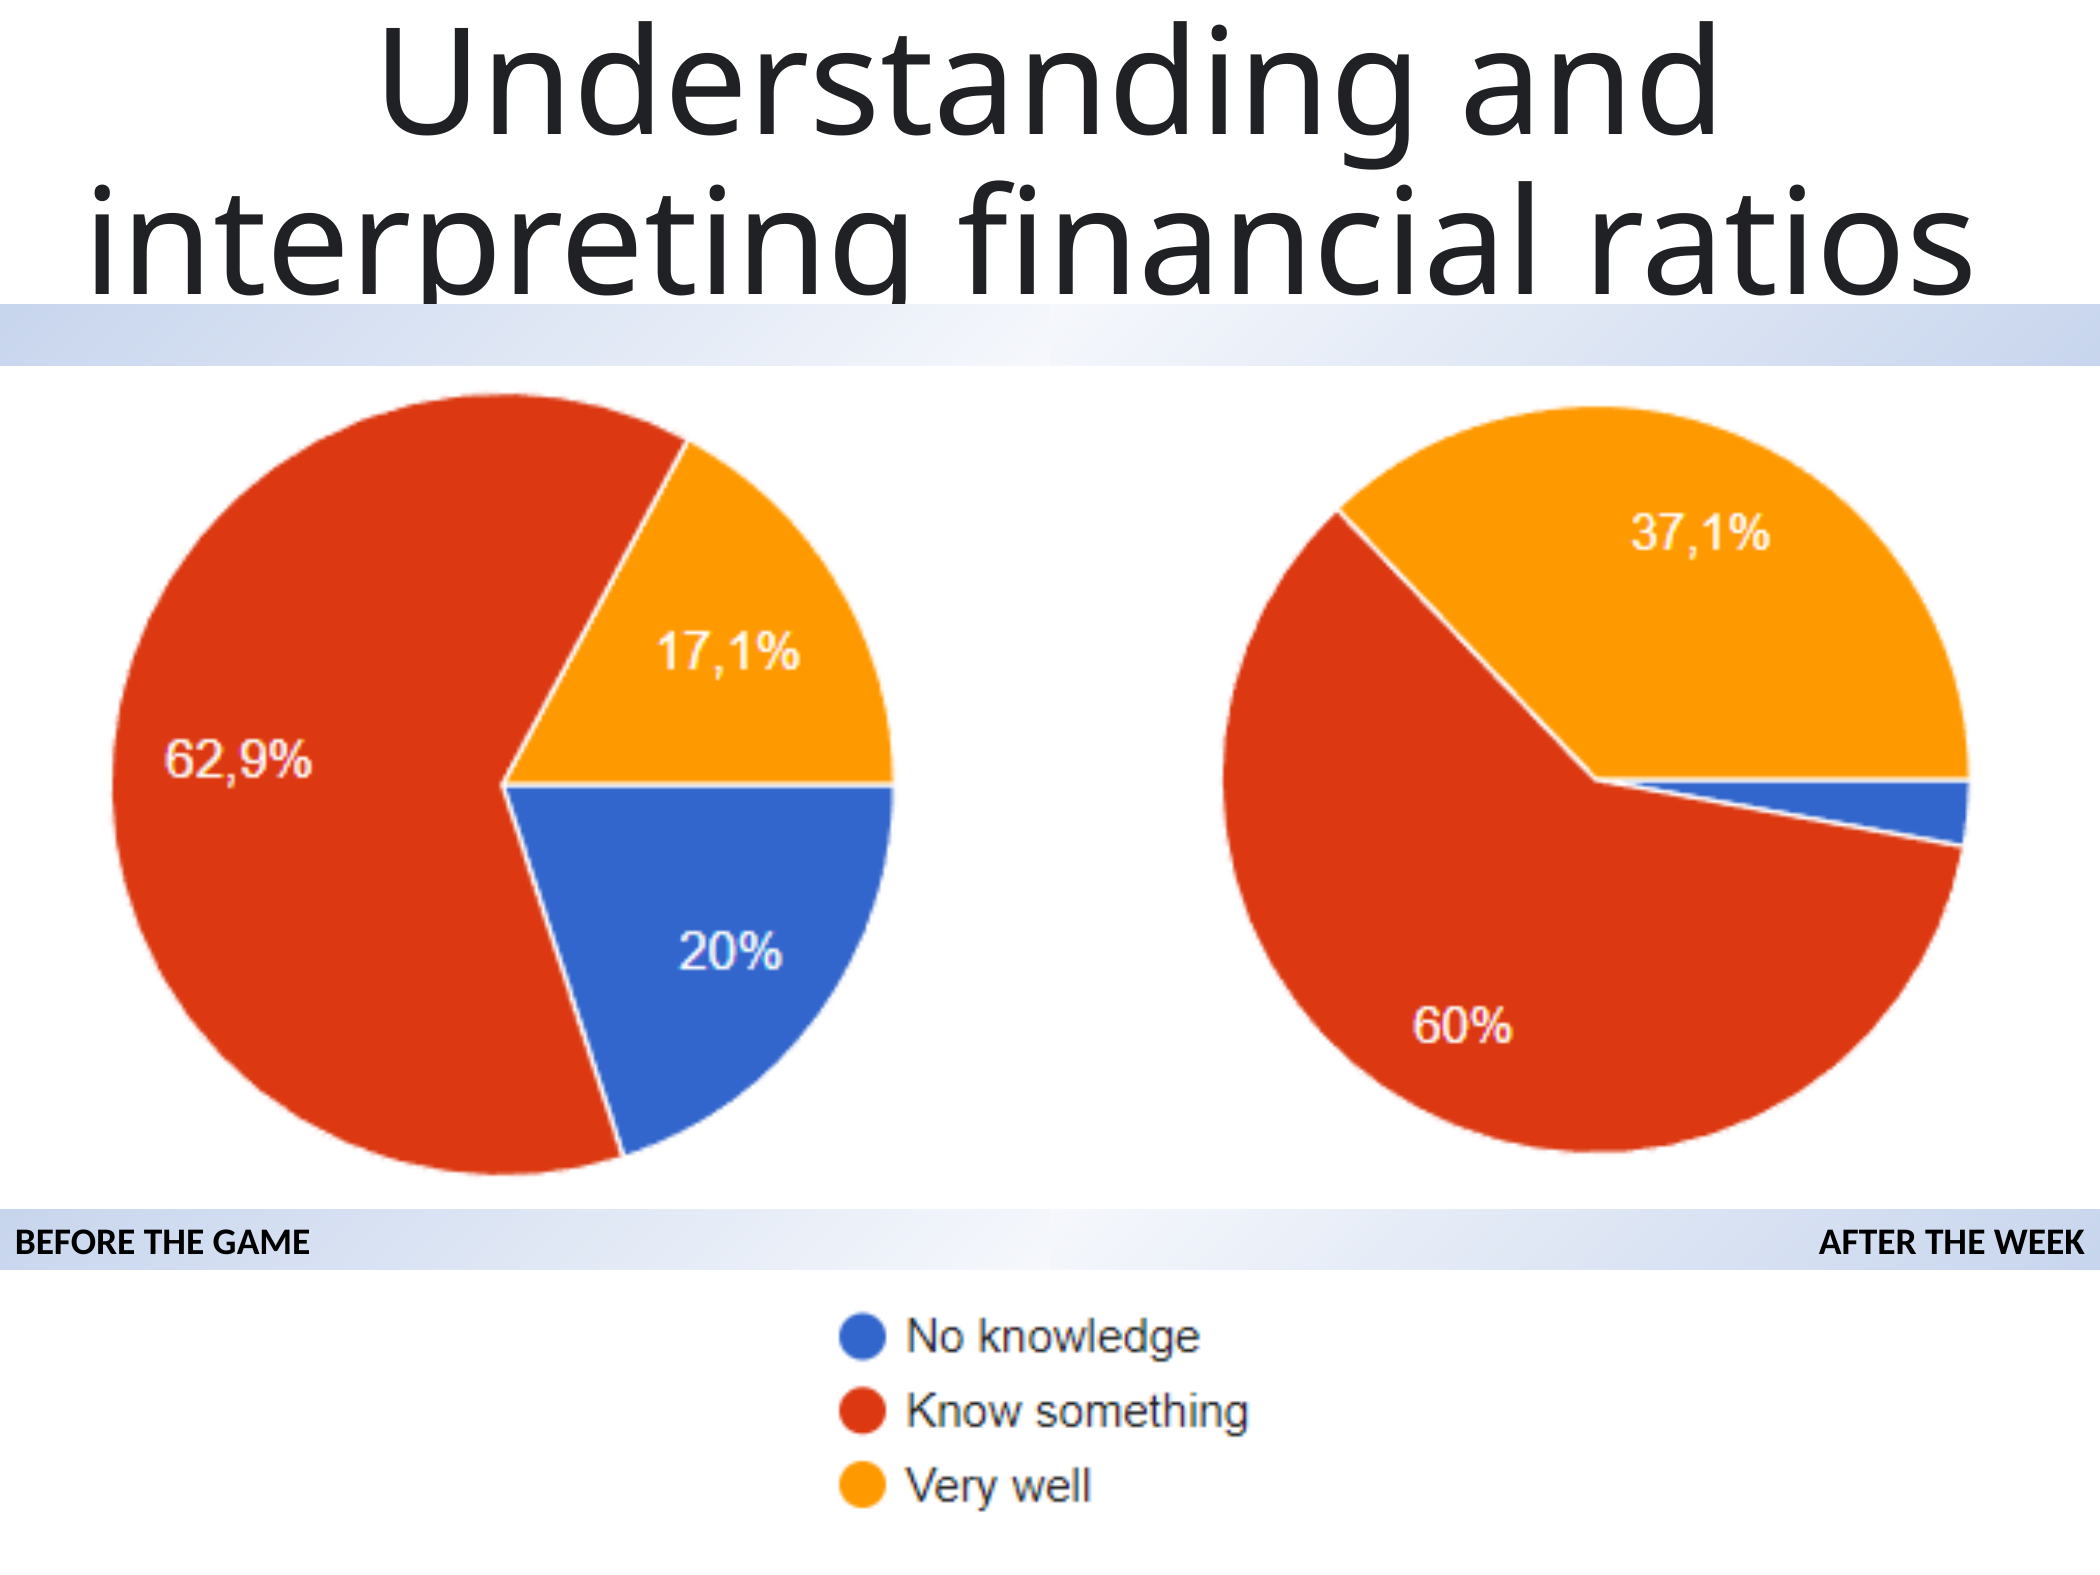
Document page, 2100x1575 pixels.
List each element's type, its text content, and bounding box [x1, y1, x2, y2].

text_box BEFORE THE GAME [0, 1209, 1049, 1270]
picture [1197, 381, 2008, 1194]
title Understanding and interpreting financial ratios [0, 0, 2100, 304]
text_box [0, 304, 1049, 366]
text_box [1049, 304, 2100, 366]
text_box AFTER THE WEEK [1049, 1209, 2100, 1270]
picture [92, 381, 903, 1194]
picture [800, 1294, 1300, 1537]
